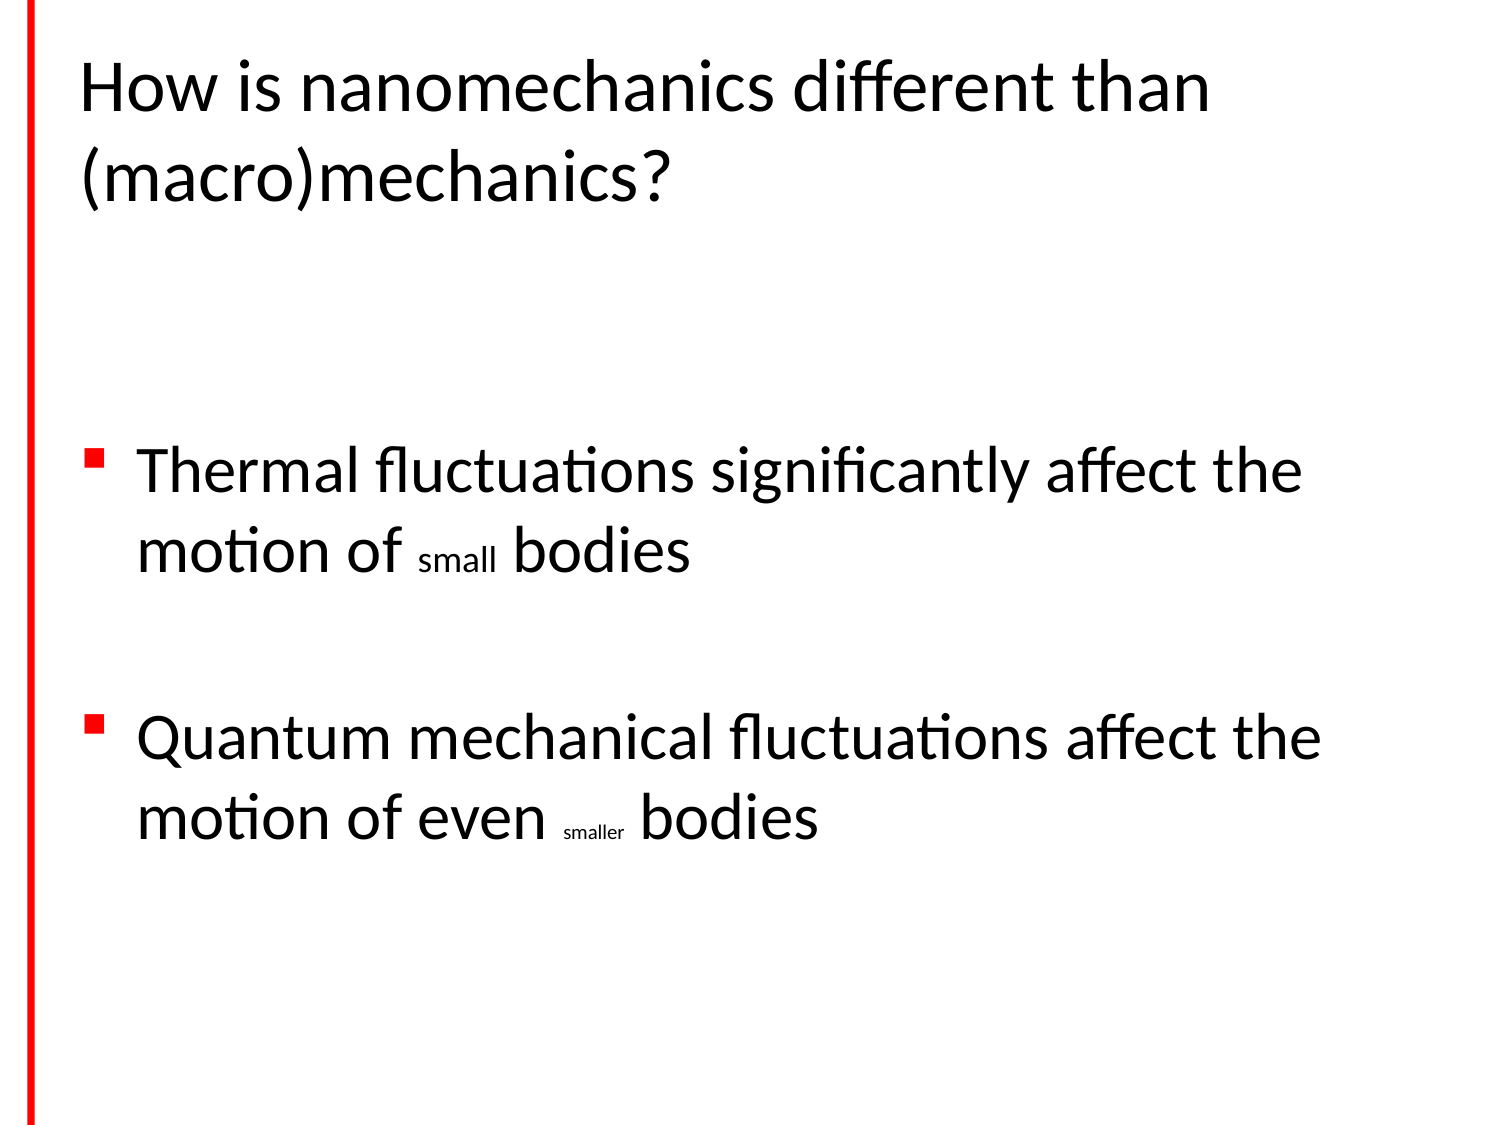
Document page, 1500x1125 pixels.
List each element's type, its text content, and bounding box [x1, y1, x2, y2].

list Thermal fluctuations significantly affect the motion of small bodies Quantum mechanical fluctuations affect the motion of even smaller bodies [64, 418, 1459, 1125]
title How is nanomechanics different than (macro)mechanics? [64, 29, 1459, 227]
